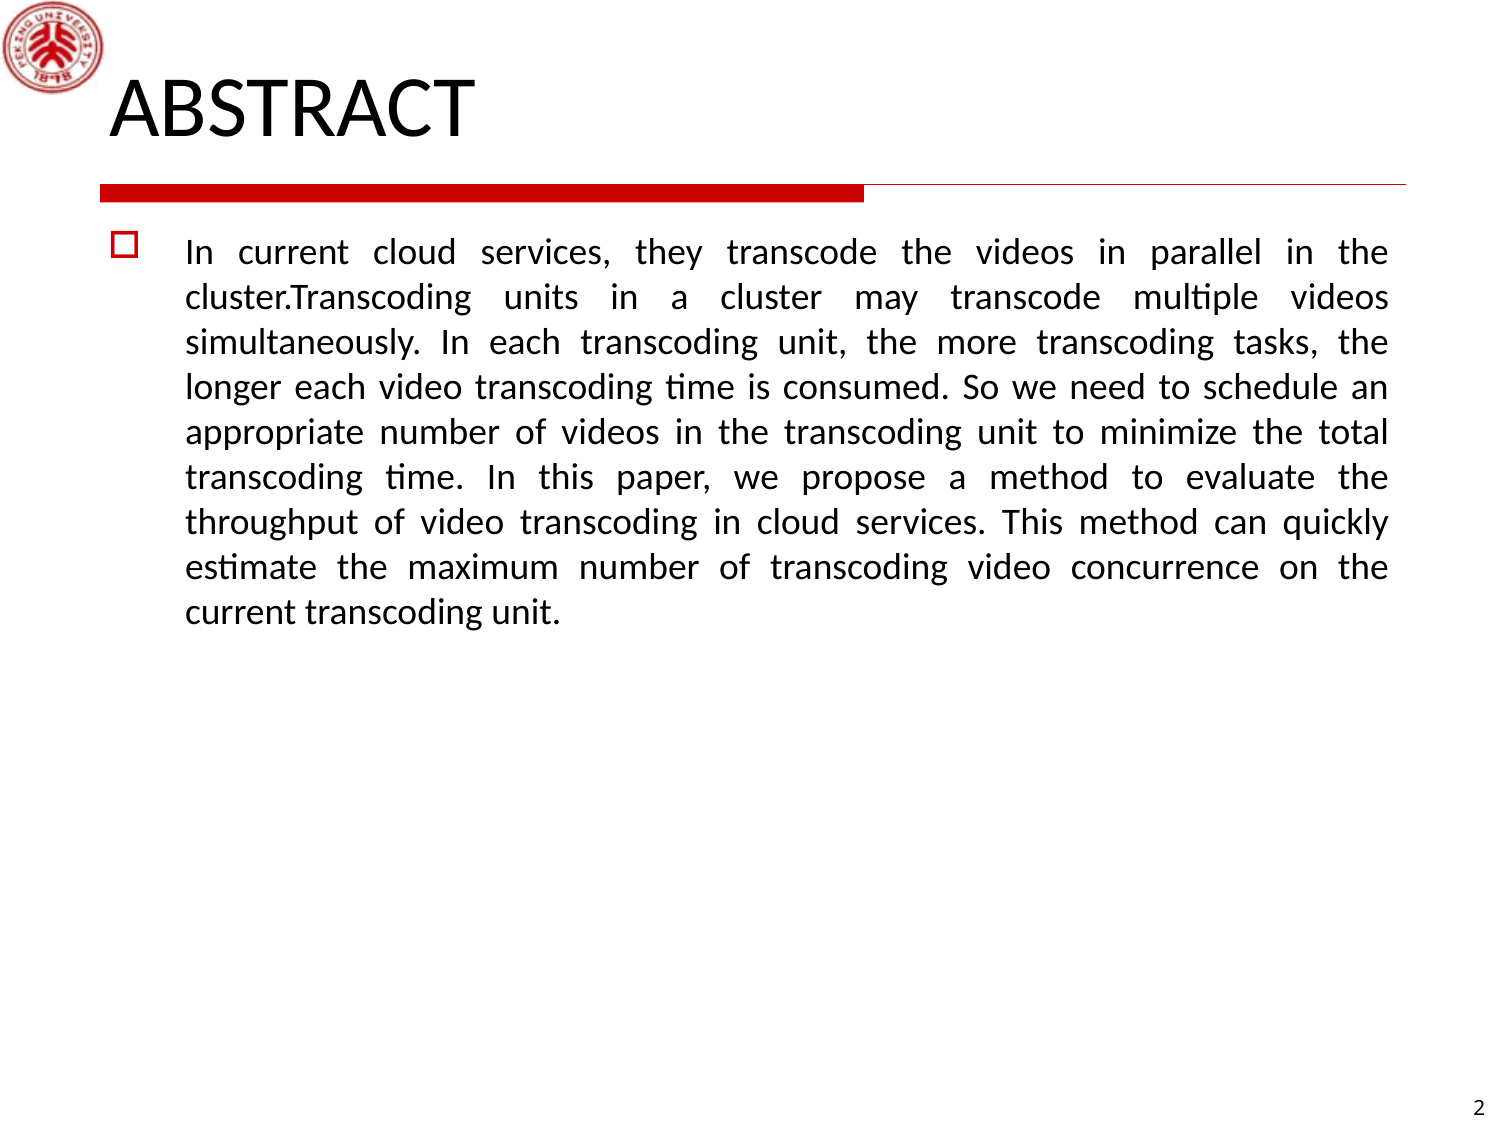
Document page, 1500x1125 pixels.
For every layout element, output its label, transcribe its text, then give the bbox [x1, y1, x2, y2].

title ABSTRACT [94, 50, 1407, 161]
picture [0, 0, 107, 95]
footer 2 [1420, 1087, 1500, 1125]
list In current cloud services, they transcode the videos in parallel in the cluster.Transcoding units in a cluster may transcode multiple videos simultaneously. In each transcoding unit, the more transcoding tasks, the longer each video transcoding time is consumed. So we need to schedule an appropriate number of videos in the transcoding unit to minimize the total transcoding time. In this paper, we propose a method to evaluate the throughput of video transcoding in cloud services. This method can quickly estimate the maximum number of transcoding video concurrence on the current transcoding unit. [92, 220, 1406, 1035]
